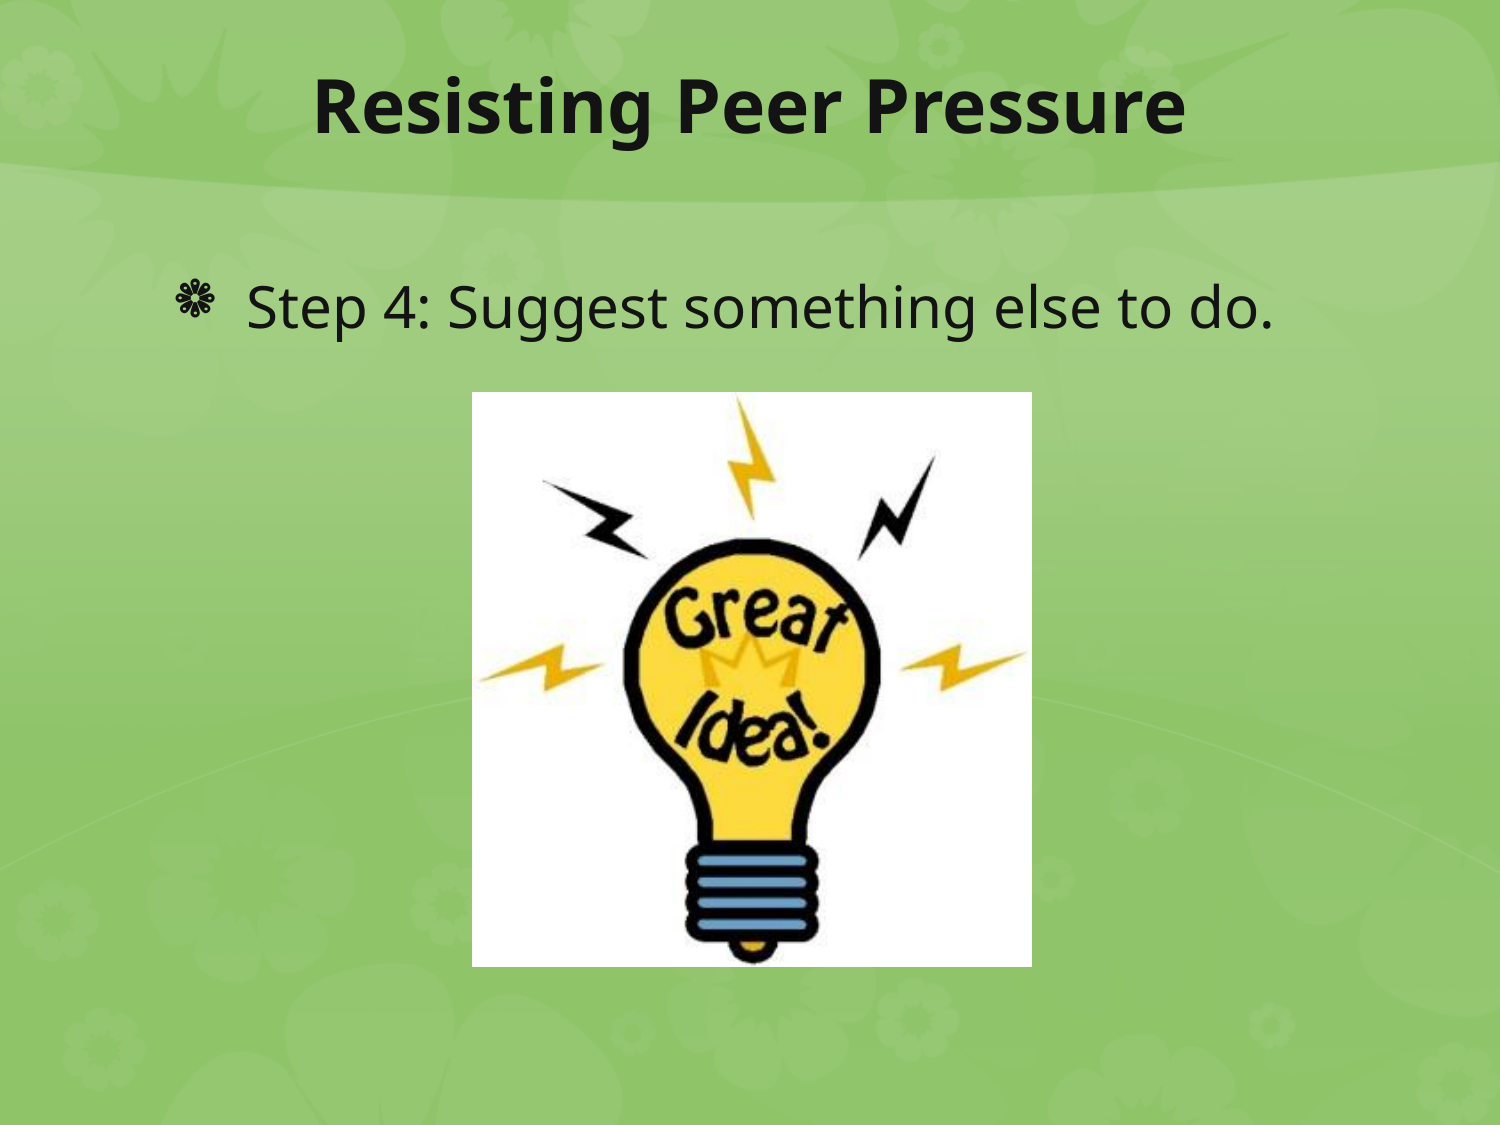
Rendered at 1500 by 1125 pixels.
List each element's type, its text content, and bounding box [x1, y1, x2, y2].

picture [0, 0, 1500, 1125]
list Step 4: Suggest something else to do. [156, 262, 1344, 967]
title Resisting Peer Pressure [127, 14, 1372, 203]
